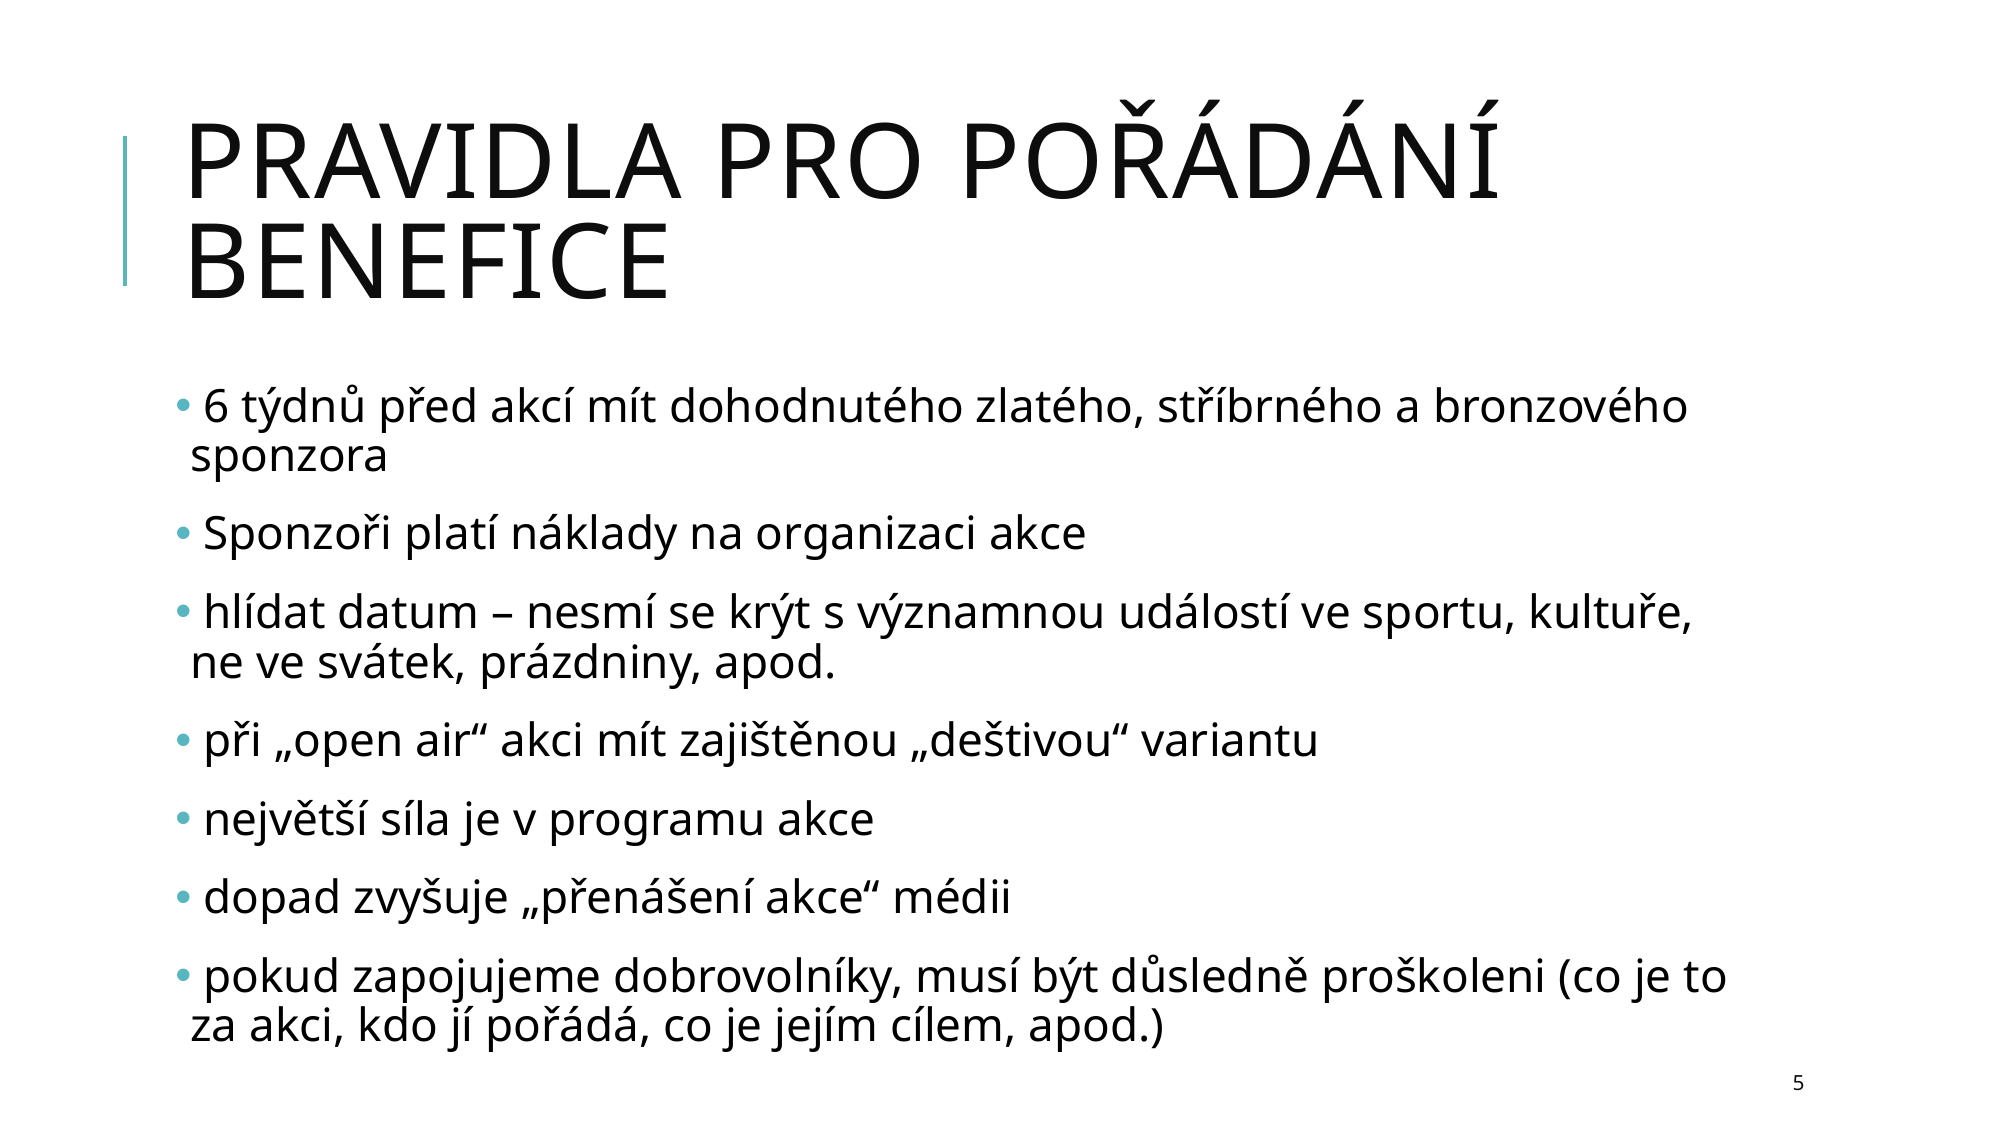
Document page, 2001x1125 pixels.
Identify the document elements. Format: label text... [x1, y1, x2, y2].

list 6 týdnů před akcí mít dohodnutého zlatého, stříbrného a bronzového sponzora Sponzoři platí náklady na organizaci akce hlídat datum – nesmí se krýt s významnou událostí ve sportu, kultuře, ne ve svátek, prázdniny, apod. při „open air“ akci mít zajištěnou „deštivou“ variantu největší síla je v programu akce dopad zvyšuje „přenášení akce“ médii pokud zapojujeme dobrovolníky, musí být důsledně proškoleni (co je to za akci, kdo jí pořádá, co je jejím cílem, apod.) [168, 375, 1763, 1035]
slide_number 5 [1777, 1061, 1938, 1107]
title Pravidla pro pořádání benefice [168, 96, 1763, 342]
